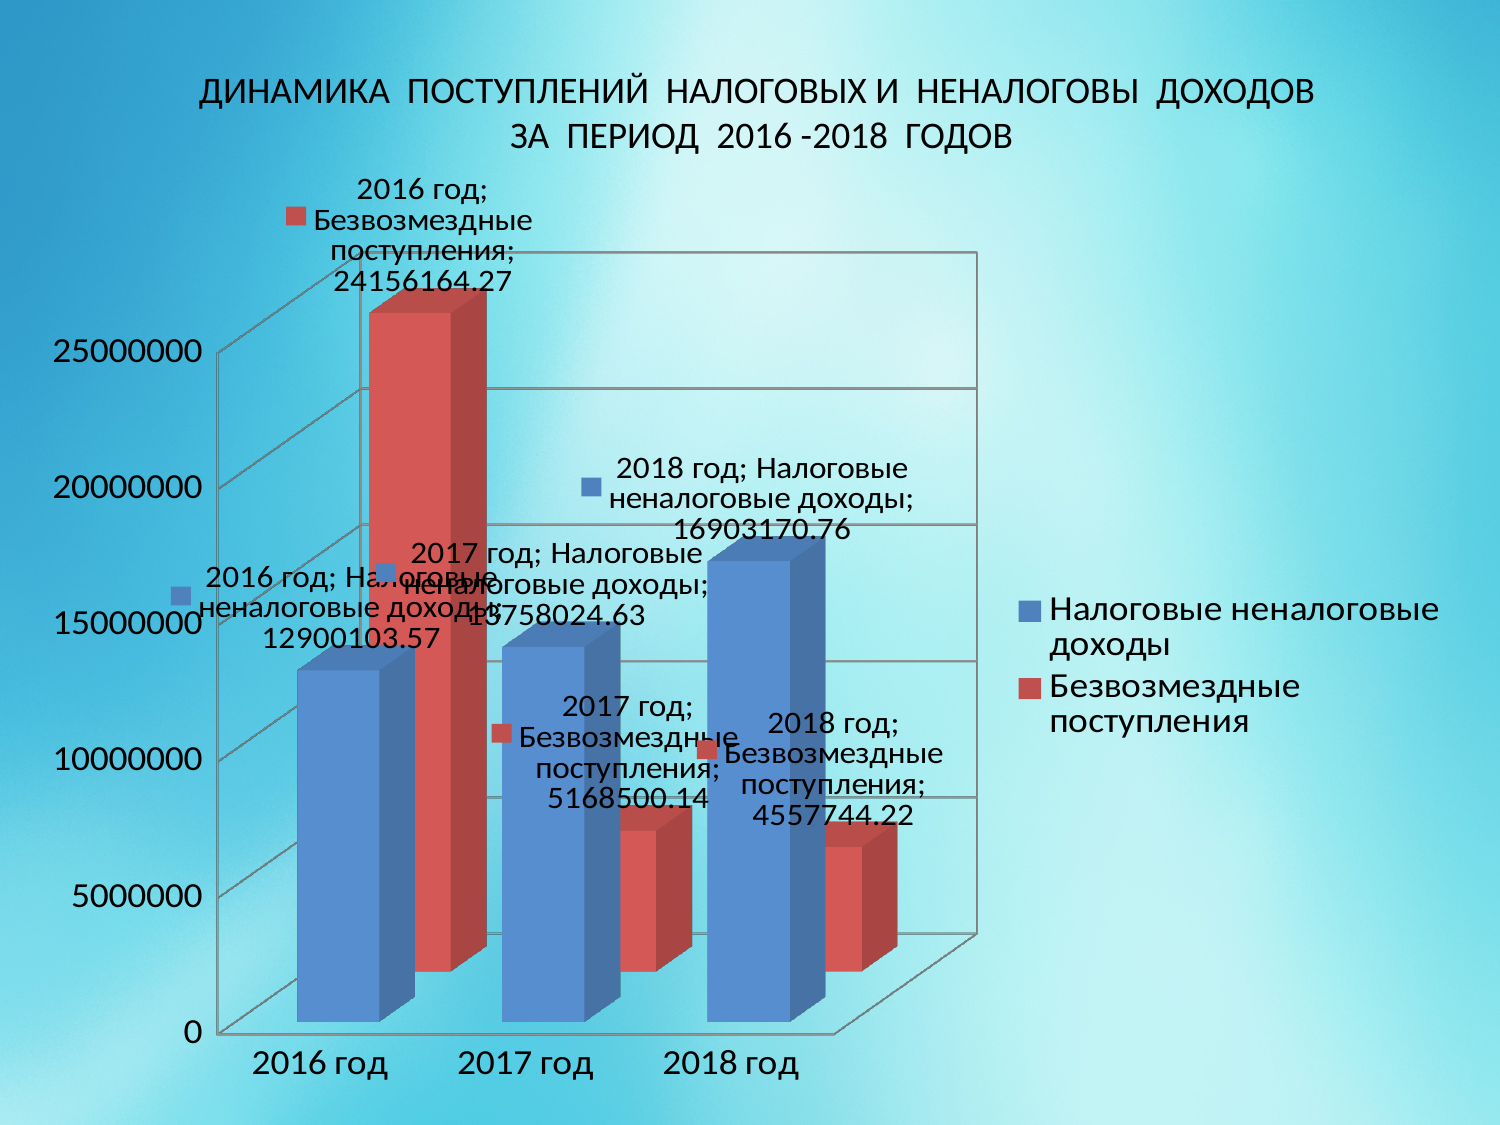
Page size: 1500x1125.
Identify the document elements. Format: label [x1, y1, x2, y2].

chart [23, 175, 1466, 1102]
picture [0, 0, 1500, 1125]
